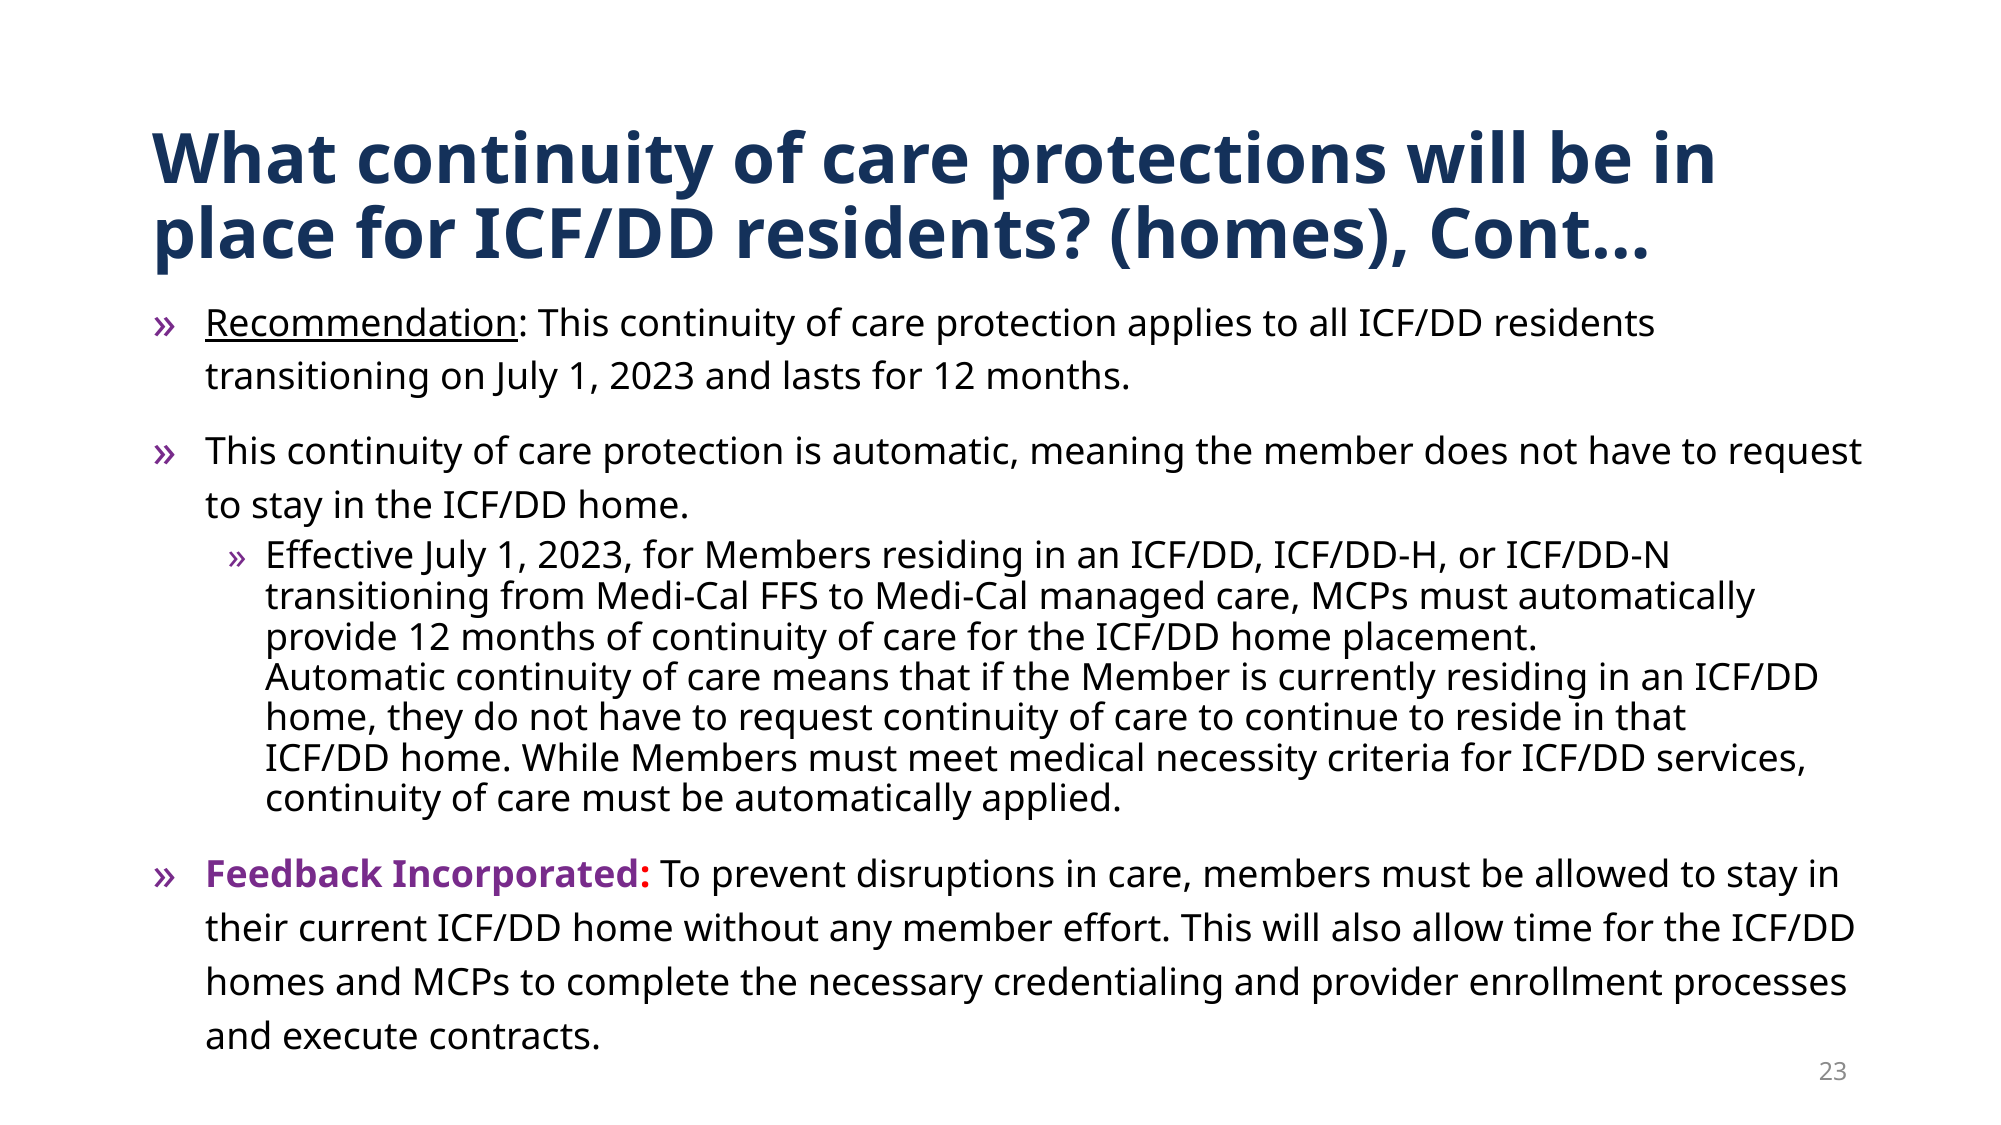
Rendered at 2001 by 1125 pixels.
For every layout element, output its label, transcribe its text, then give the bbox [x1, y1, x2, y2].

title What continuity of care protections will be in place for ICF/DD residents? (homes), Cont… [137, 90, 1863, 282]
slide_number 23 [1412, 1042, 1863, 1103]
list Recommendation: This continuity of care protection applies to all ICF/DD residents transitioning on July 1, 2023 and lasts for 12 months. This continuity of care protection is automatic, meaning the member does not have to request to stay in the ICF/DD home. Effective July 1, 2023, for Members residing in an ICF/DD, ICF/DD-H, or ICF/DD-N transitioning from Medi-Cal FFS to Medi-Cal managed care, MCPs must automatically provide 12 months of continuity of care for the ICF/DD home placement. Automatic continuity of care means that if the Member is currently residing in an ICF/DD home, they do not have to request continuity of care to continue to reside in that ICF/DD home. While Members must meet medical necessity criteria for ICF/DD services, continuity of care must be automatically applied. Feedback Incorporated: To prevent disruptions in care, members must be allowed to stay in their current ICF/DD home without any member effort. This will also allow time for the ICF/DD homes and MCPs to complete the necessary credentialing and provider enrollment processes and execute contracts. [137, 282, 1905, 1061]
